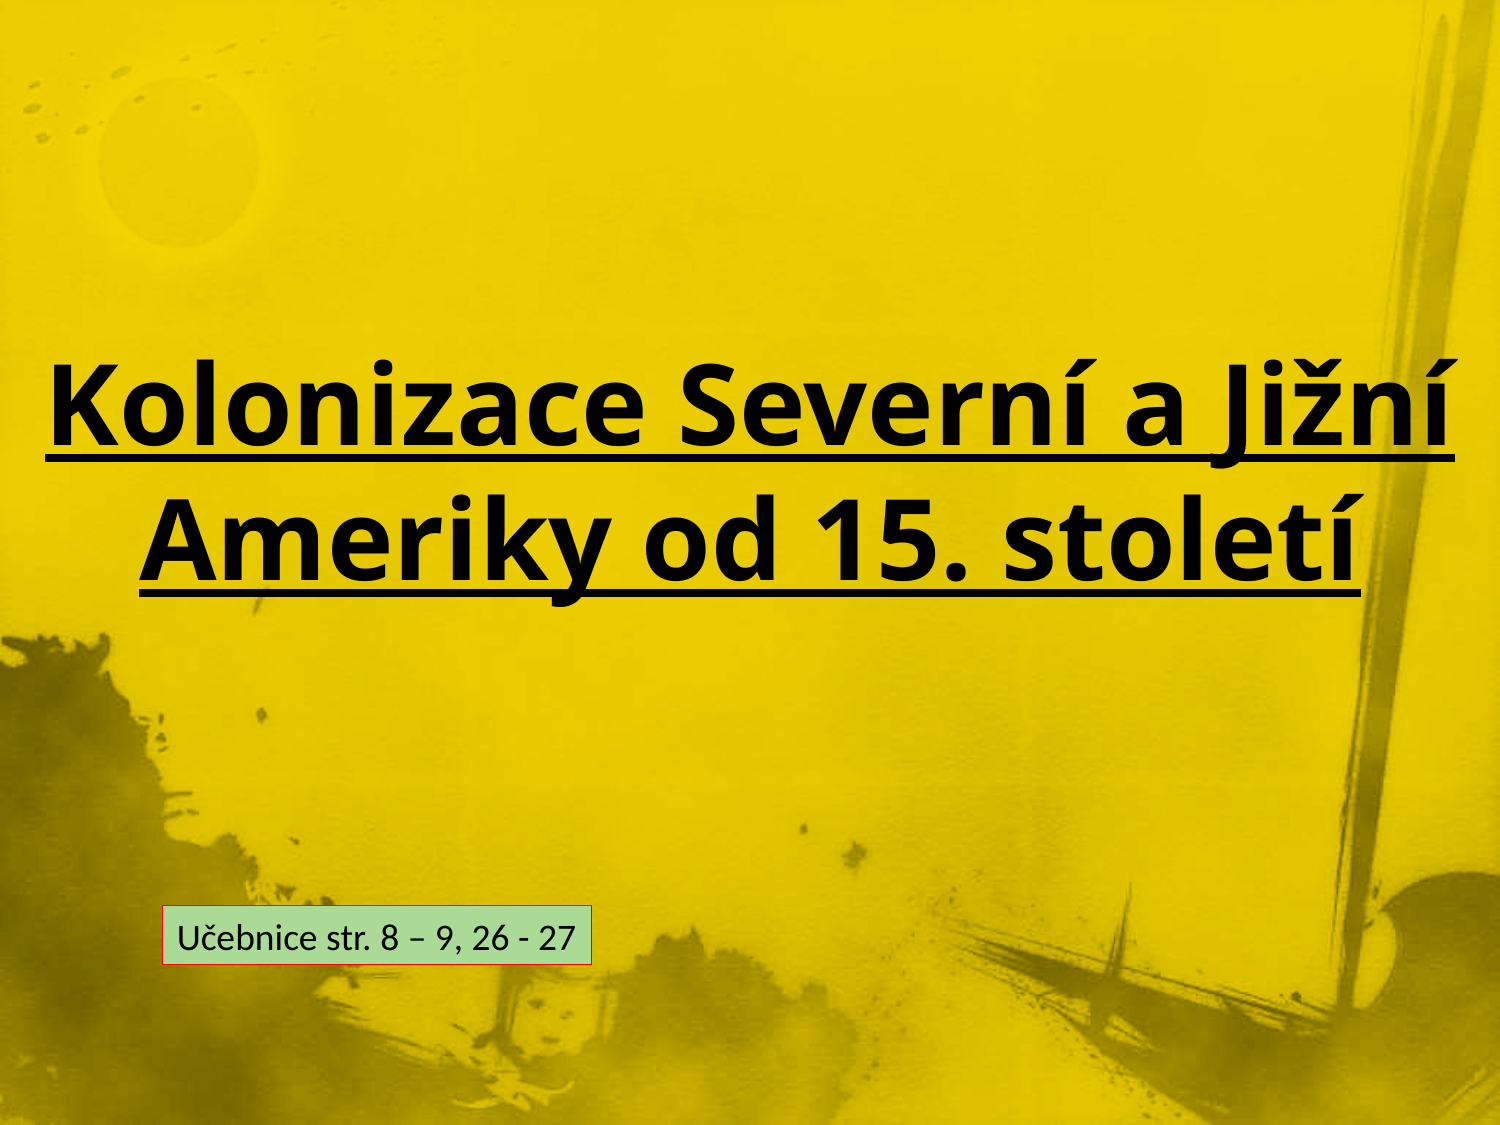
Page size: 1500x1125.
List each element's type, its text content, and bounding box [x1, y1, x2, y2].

text_box Učebnice str. 8 – 9, 26 - 27 [162, 905, 592, 965]
title Kolonizace Severní a Jižní Ameriky od 15. století [0, 219, 1500, 716]
